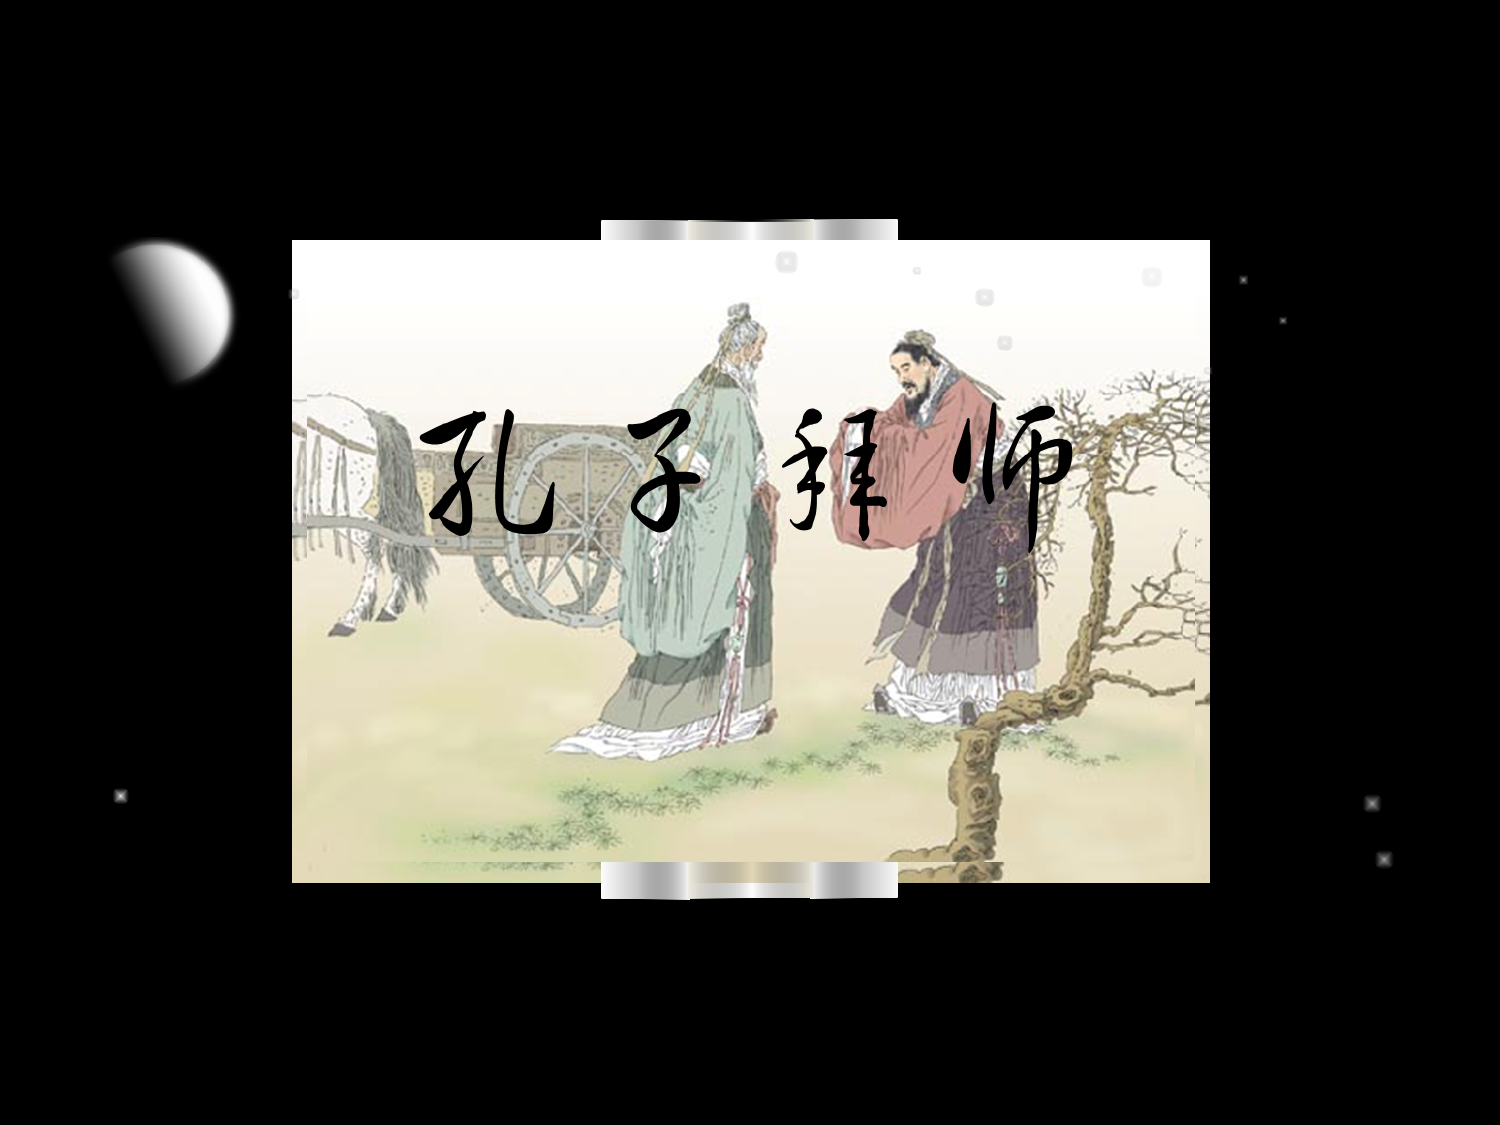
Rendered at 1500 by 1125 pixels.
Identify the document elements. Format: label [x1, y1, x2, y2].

text_box [751, 890, 898, 899]
text_box [601, 890, 746, 900]
text_box [1374, 849, 1394, 869]
text_box [1362, 793, 1382, 813]
text_box [751, 219, 898, 238]
text_box [1238, 275, 1249, 285]
picture [288, 239, 1213, 883]
text_box [112, 787, 129, 804]
text_box [1278, 316, 1288, 325]
picture [60, 237, 251, 392]
text_box [601, 220, 749, 238]
